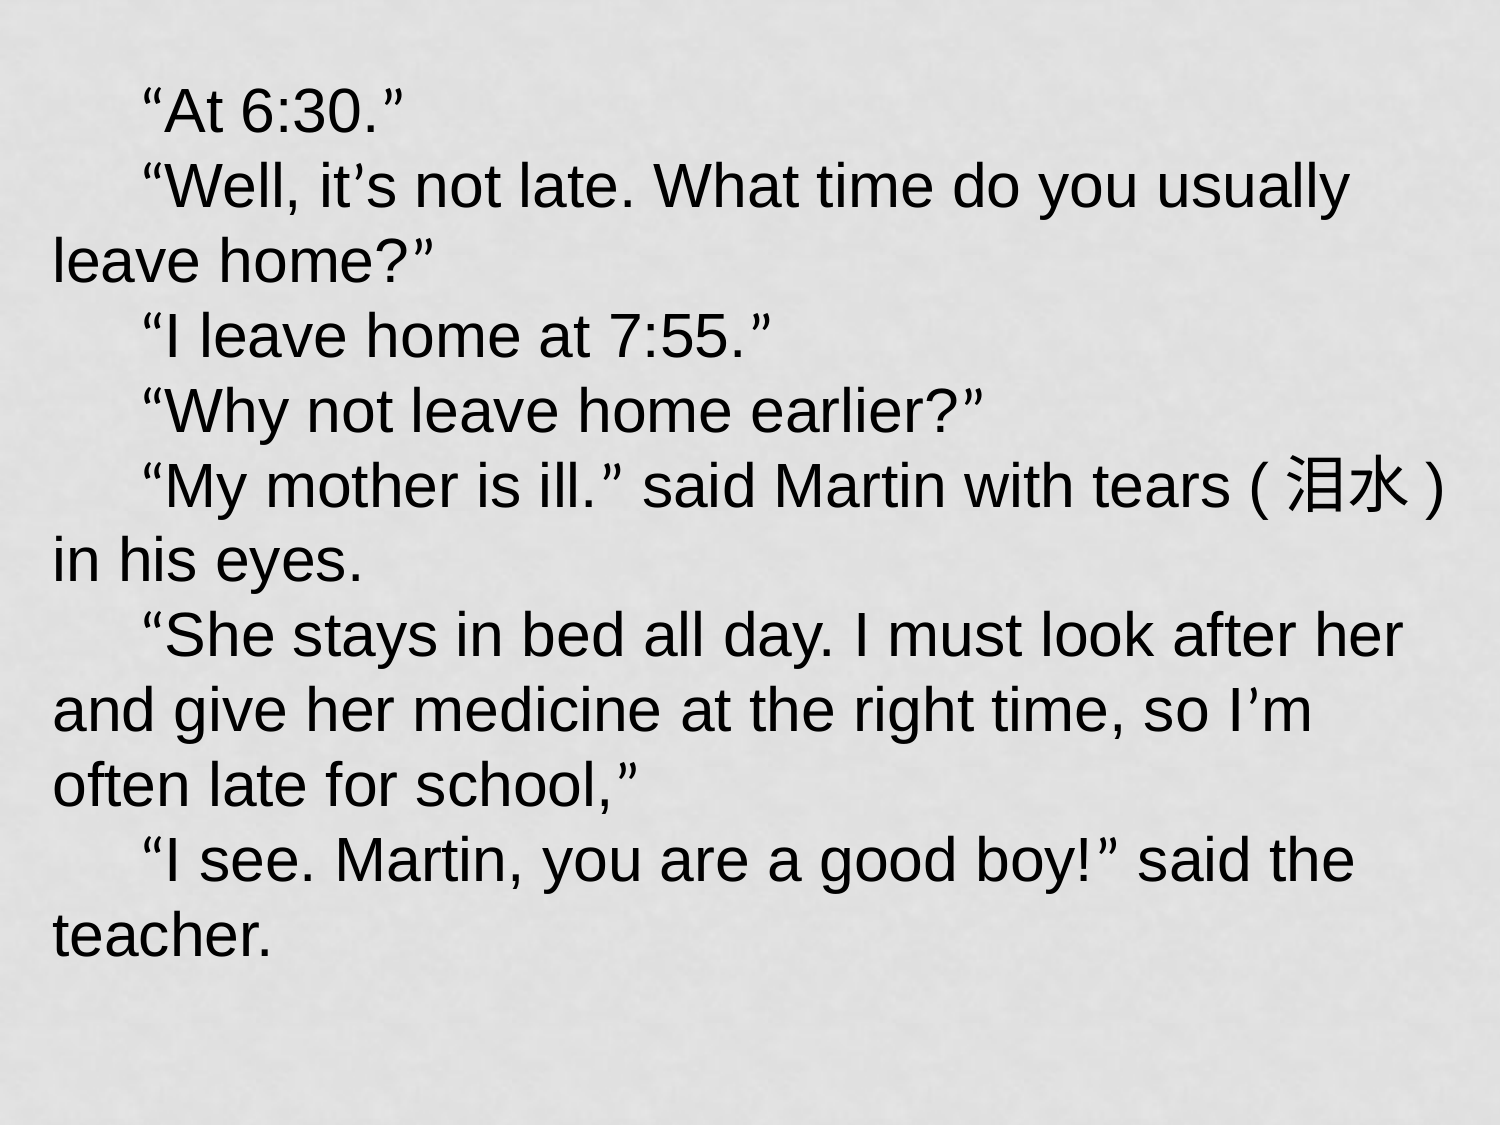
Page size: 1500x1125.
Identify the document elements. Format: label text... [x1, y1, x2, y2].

text_box “At 6:30.” “Well, it’s not late. What time do you usually leave home?” “I leave home at 7:55.” “Why not leave home earlier?” “My mother is ill.” said Martin with tears (泪水) in his eyes. “She stays in bed all day. I must look after her and give her medicine at the right time, so I’m often late for school,” “I see. Martin, you are a good boy!” said the teacher. [37, 62, 1463, 977]
